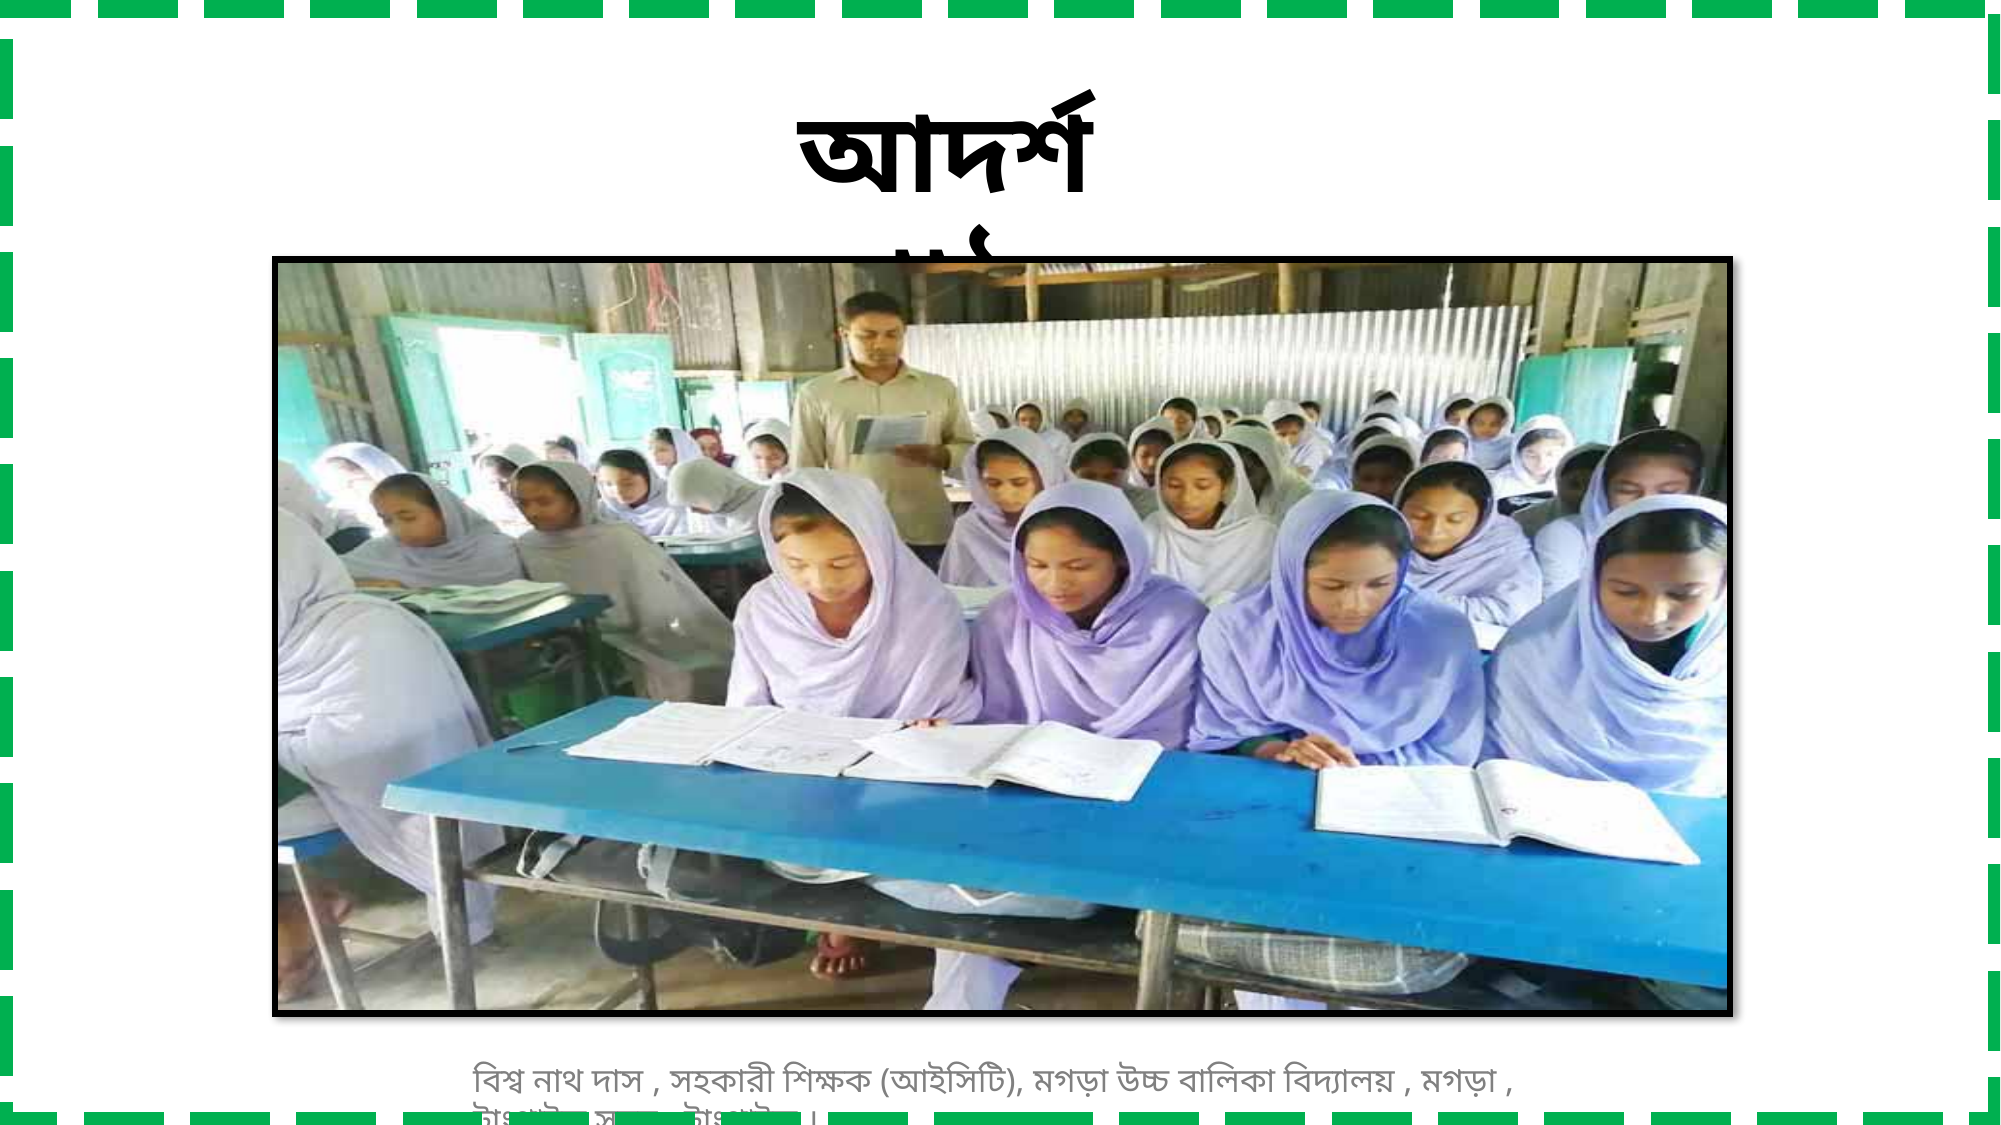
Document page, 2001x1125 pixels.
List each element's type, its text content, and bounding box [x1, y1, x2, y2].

picture [277, 262, 1728, 1011]
text_box আদর্শ পাঠ [683, 71, 1207, 255]
